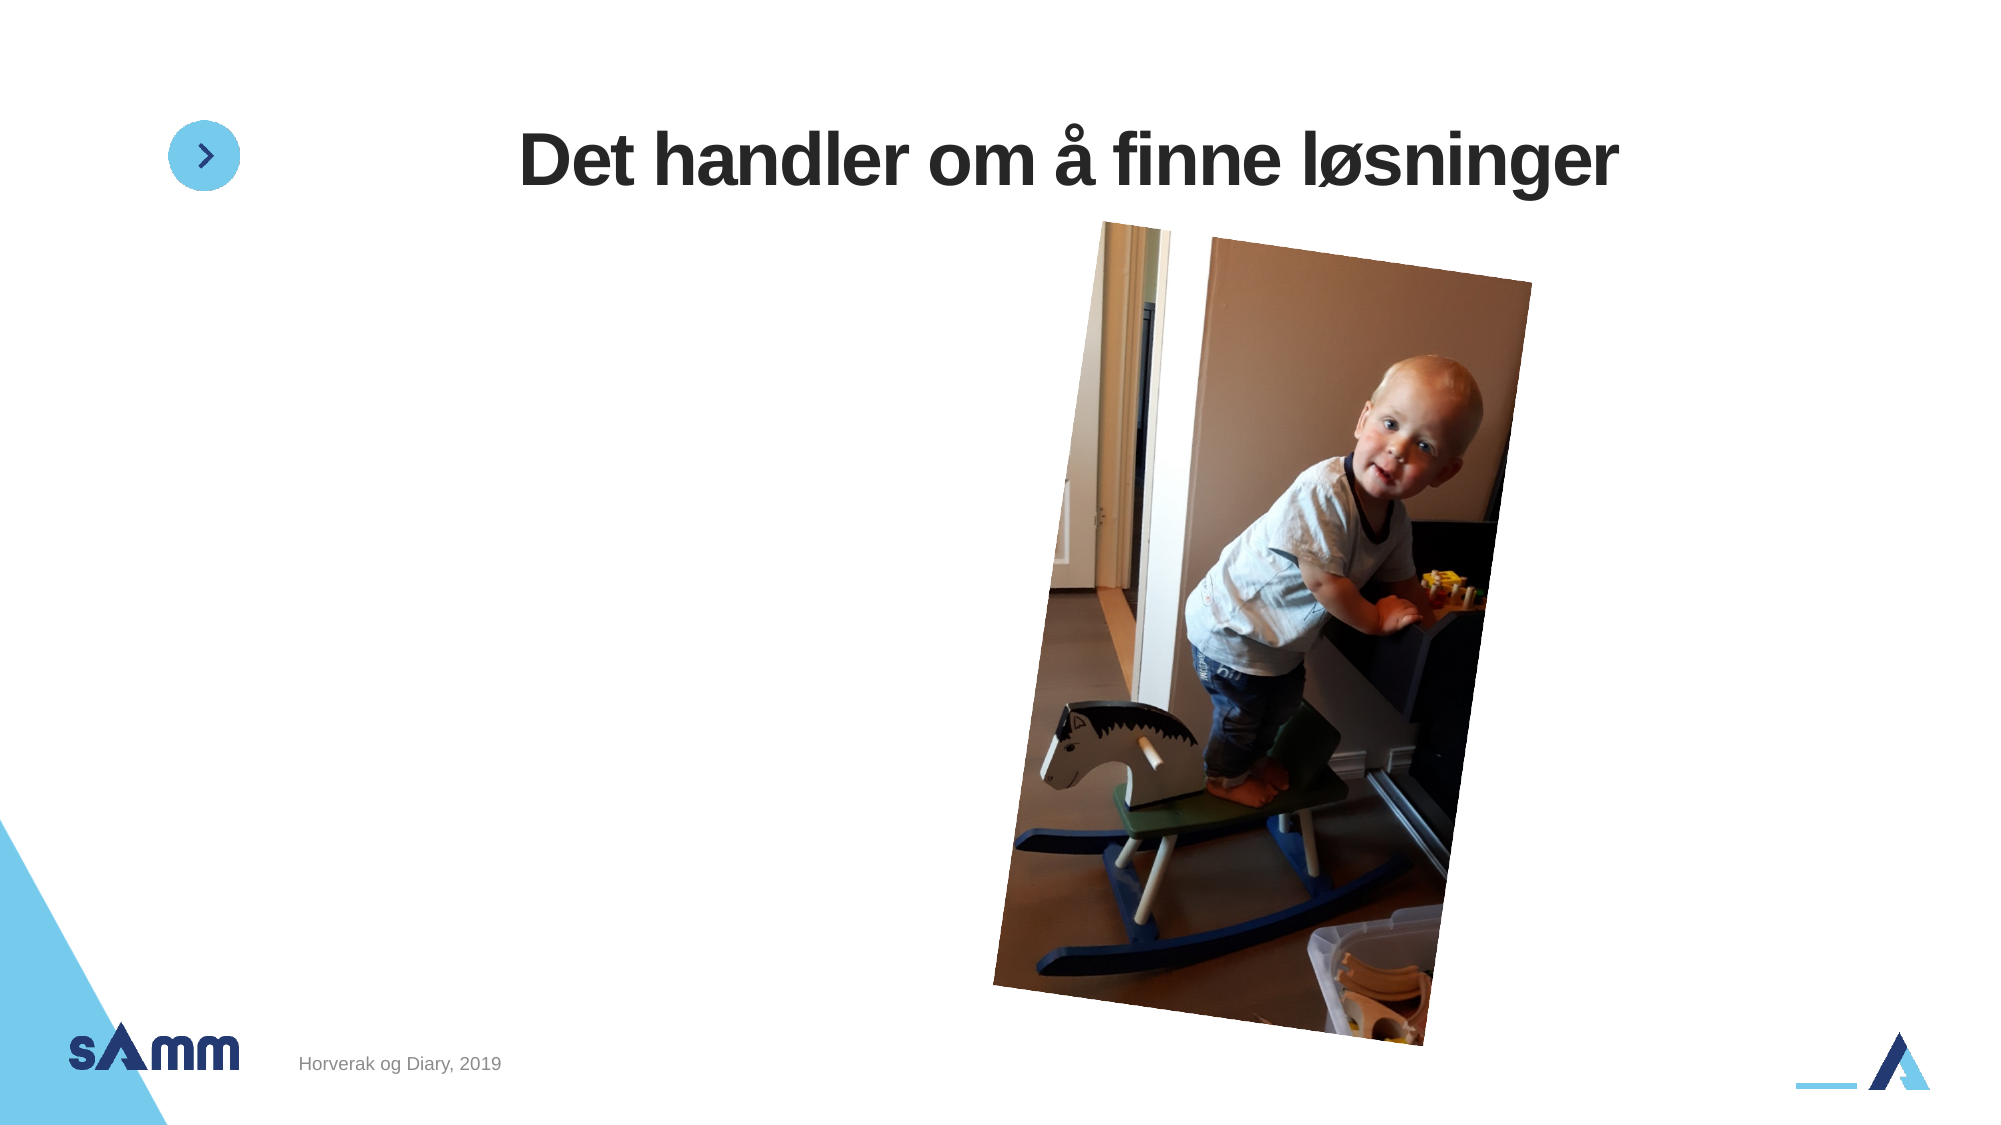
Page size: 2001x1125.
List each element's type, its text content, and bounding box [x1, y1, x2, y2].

picture [0, 737, 239, 1125]
picture [168, 120, 240, 191]
picture [993, 850, 1451, 1046]
title Det handler om å finne løsninger [503, 102, 1721, 313]
picture [1075, 222, 1532, 415]
picture [1868, 1032, 1930, 1090]
footer Horverak og Diary, 2019 [283, 1054, 1165, 1071]
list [876, 415, 1649, 850]
